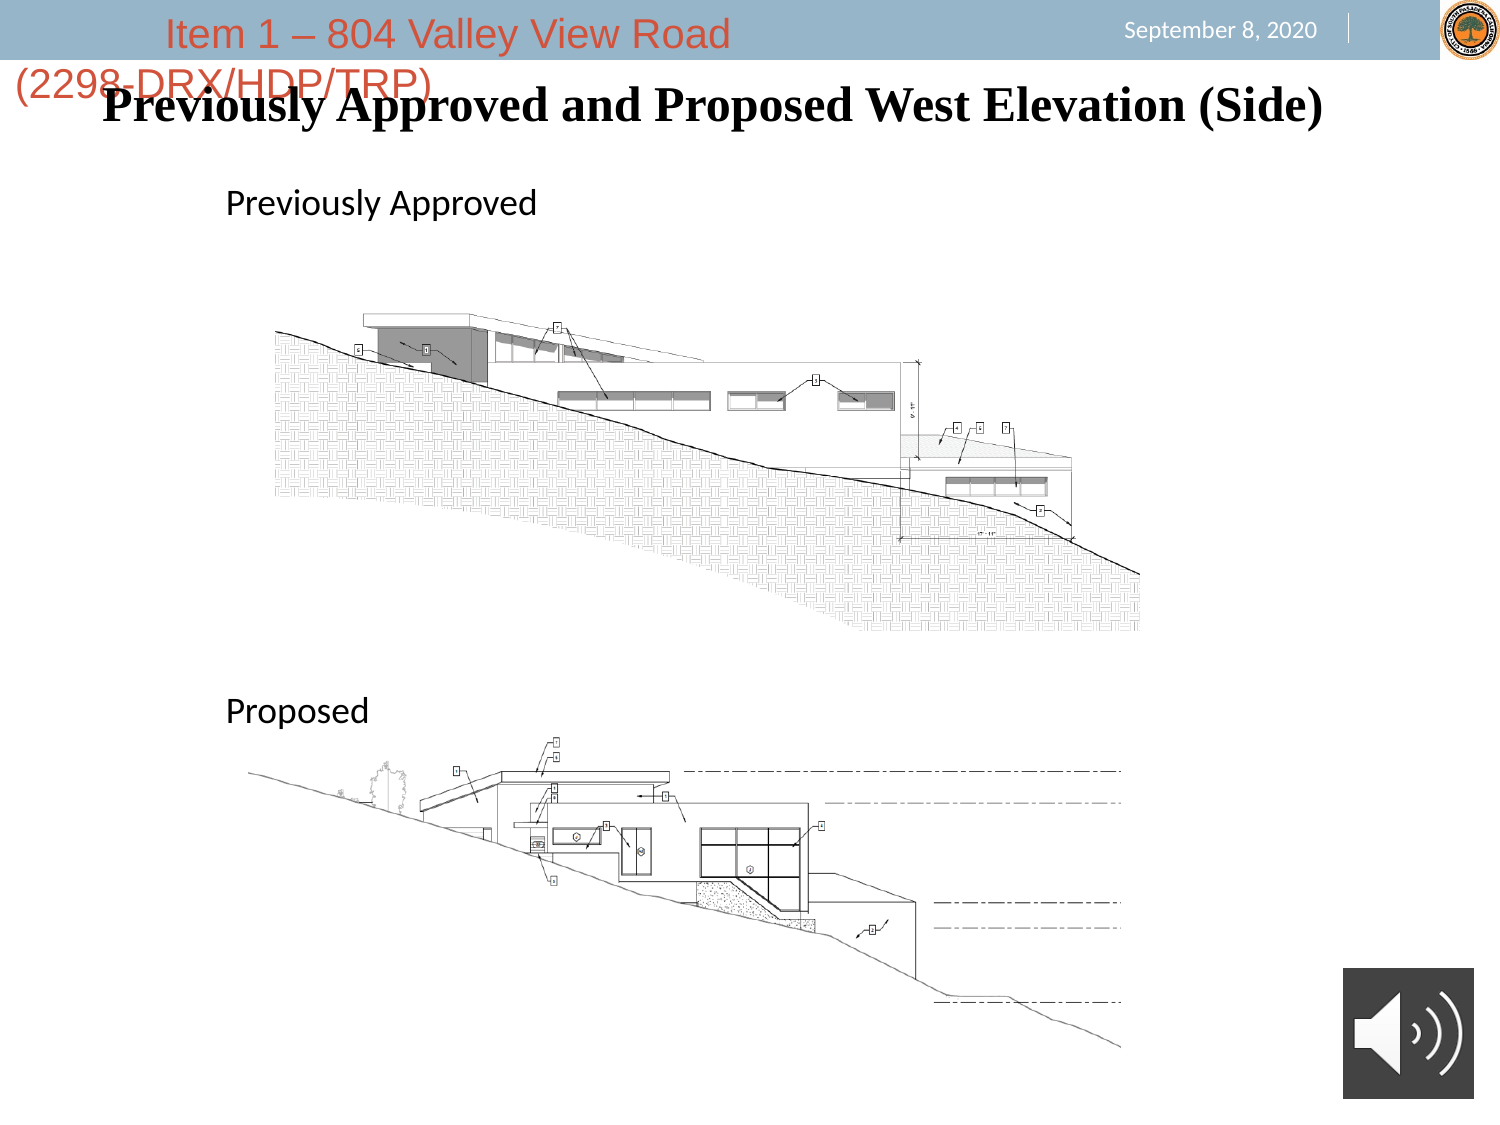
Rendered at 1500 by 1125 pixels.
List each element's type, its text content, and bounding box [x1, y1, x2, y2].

text_box Previously Approved and Proposed West Elevation (Side) [87, 64, 1452, 200]
picture [235, 214, 1140, 631]
picture [248, 698, 1121, 1073]
text_box Previously Approved [211, 170, 555, 231]
text_box Proposed [211, 678, 448, 739]
picture [1440, 0, 1500, 60]
picture [1341, 966, 1475, 1100]
